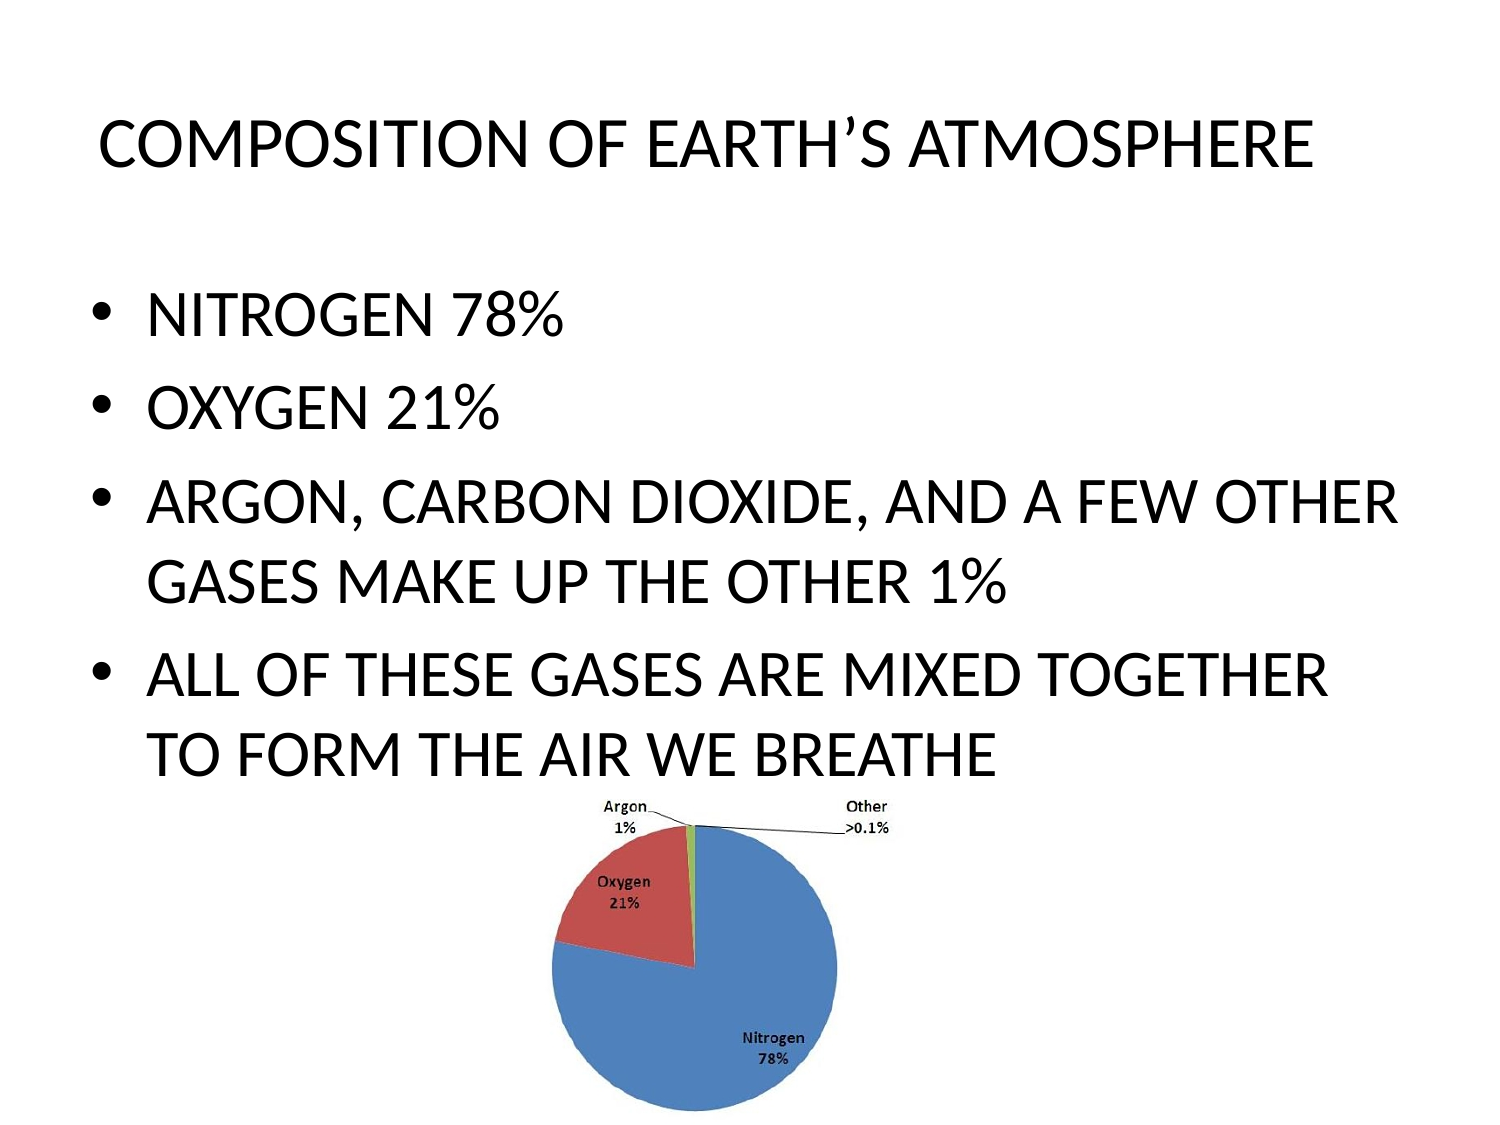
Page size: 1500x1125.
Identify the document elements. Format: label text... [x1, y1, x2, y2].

picture [537, 799, 907, 1125]
title COMPOSITION OF EARTH’S ATMOSPHERE [75, 45, 1425, 233]
list NITROGEN 78% OXYGEN 21% ARGON, CARBON DIOXIDE, AND A FEW OTHER GASES MAKE UP THE OTHER 1% ALL OF THESE GASES ARE MIXED TOGETHER TO FORM THE AIR WE BREATHE [75, 262, 1425, 1005]
